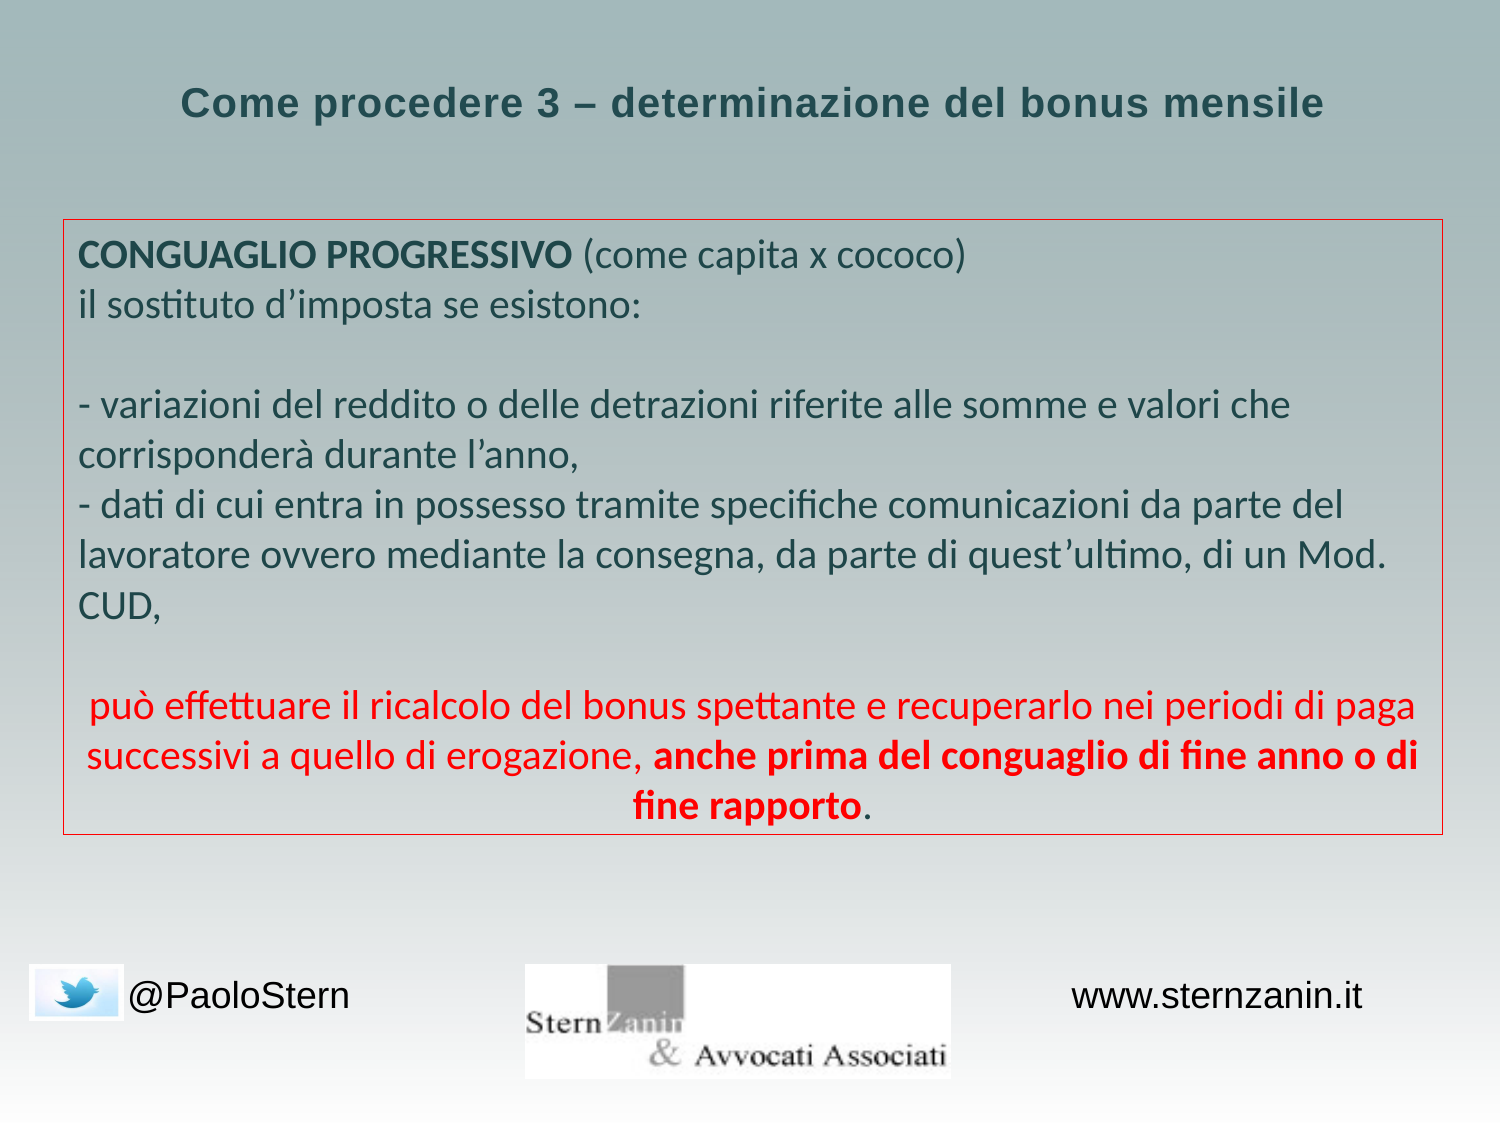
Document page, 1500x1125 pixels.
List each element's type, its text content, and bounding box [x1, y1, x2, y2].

text_box Come procedere 3 – determinazione del bonus mensile [2, 68, 1500, 134]
picture [525, 964, 951, 1079]
text_box CONGUAGLIO PROGRESSIVO (come capita x cococo) il sostituto d’imposta se esistono: - variazioni del reddito o delle detrazioni riferite alle somme e valori che corrisponderà durante l’anno, - dati di cui entra in possesso tramite specifiche comunicazioni da parte del lavoratore ovvero mediante la consegna, da parte di quest’ultimo, di un Mod. CUD, può effettuare il ricalcolo del bonus spettante e recuperarlo nei periodi di paga successivi a quello di erogazione, anche prima del conguaglio di fine anno o di fine rapporto. [63, 219, 1443, 835]
picture [29, 964, 124, 1021]
